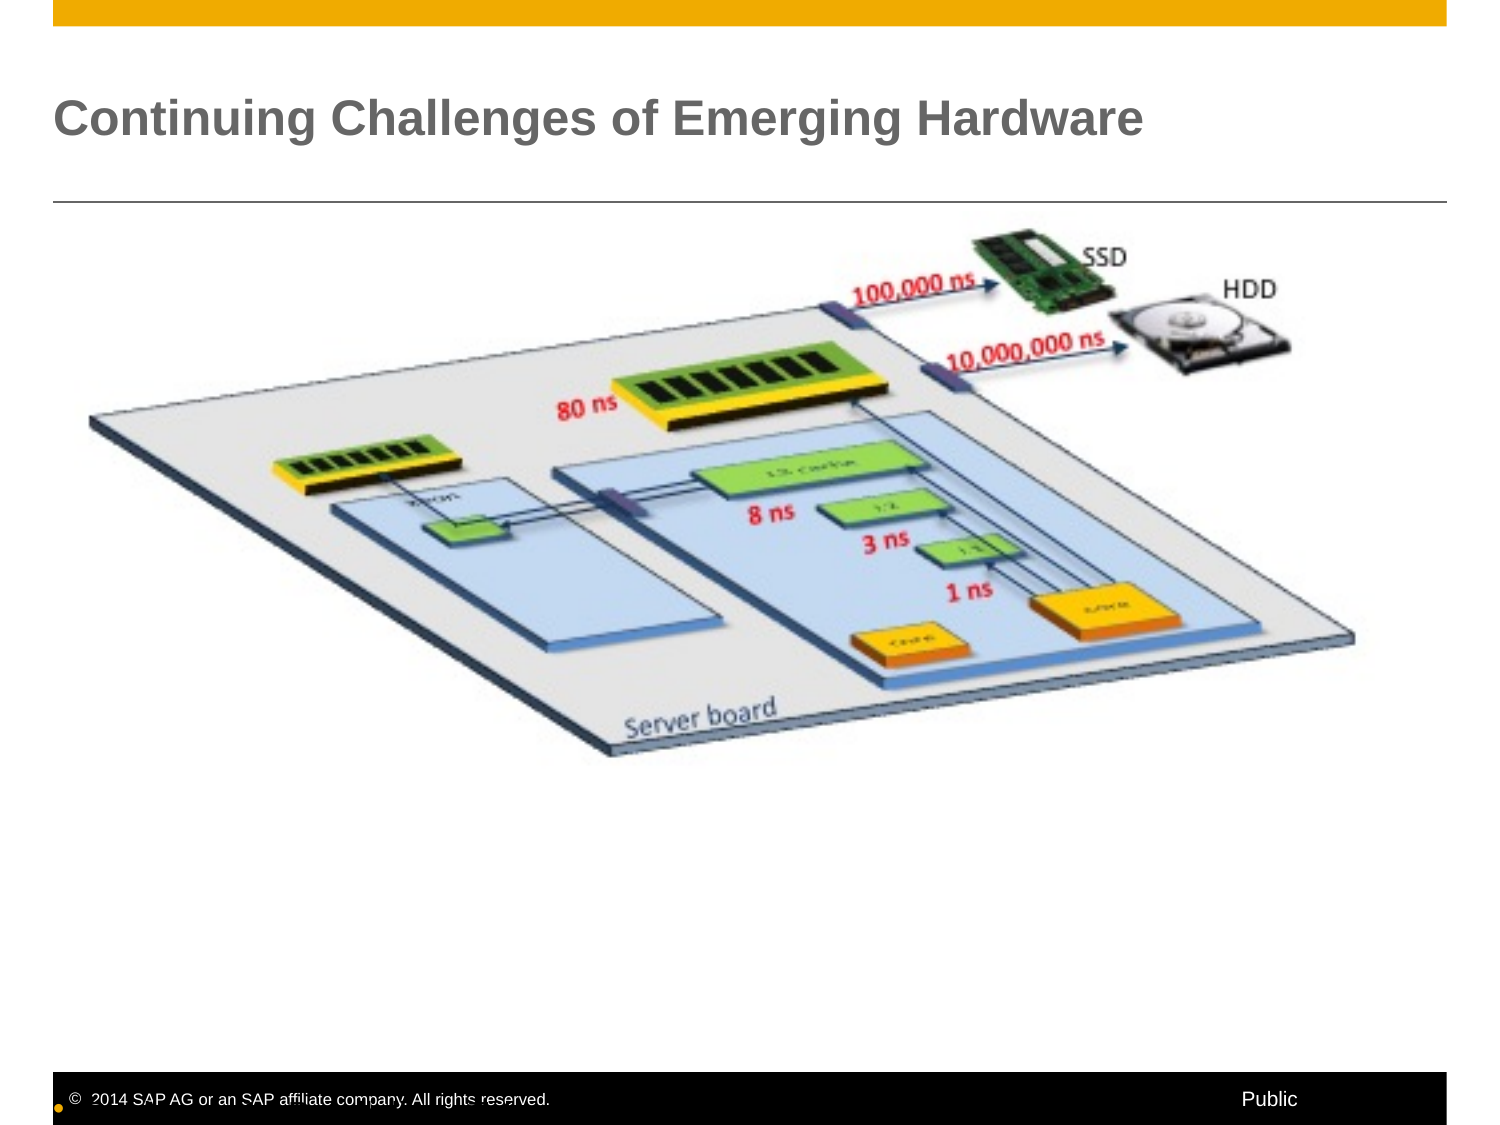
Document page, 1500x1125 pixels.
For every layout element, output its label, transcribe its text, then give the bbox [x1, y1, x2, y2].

picture [74, 210, 1380, 782]
title Continuing Challenges of Emerging Hardware [53, 53, 1447, 178]
list Challenge 1: Parallelism: Take advantage of tens, hundreds, thousands of cores Challenge 2: Large memories & data locality/NUMA Yes, DRAM is 125,000 times faster than disk… But DRAM access is still 10-80 times slower than on-chip caches [53, 277, 1447, 998]
